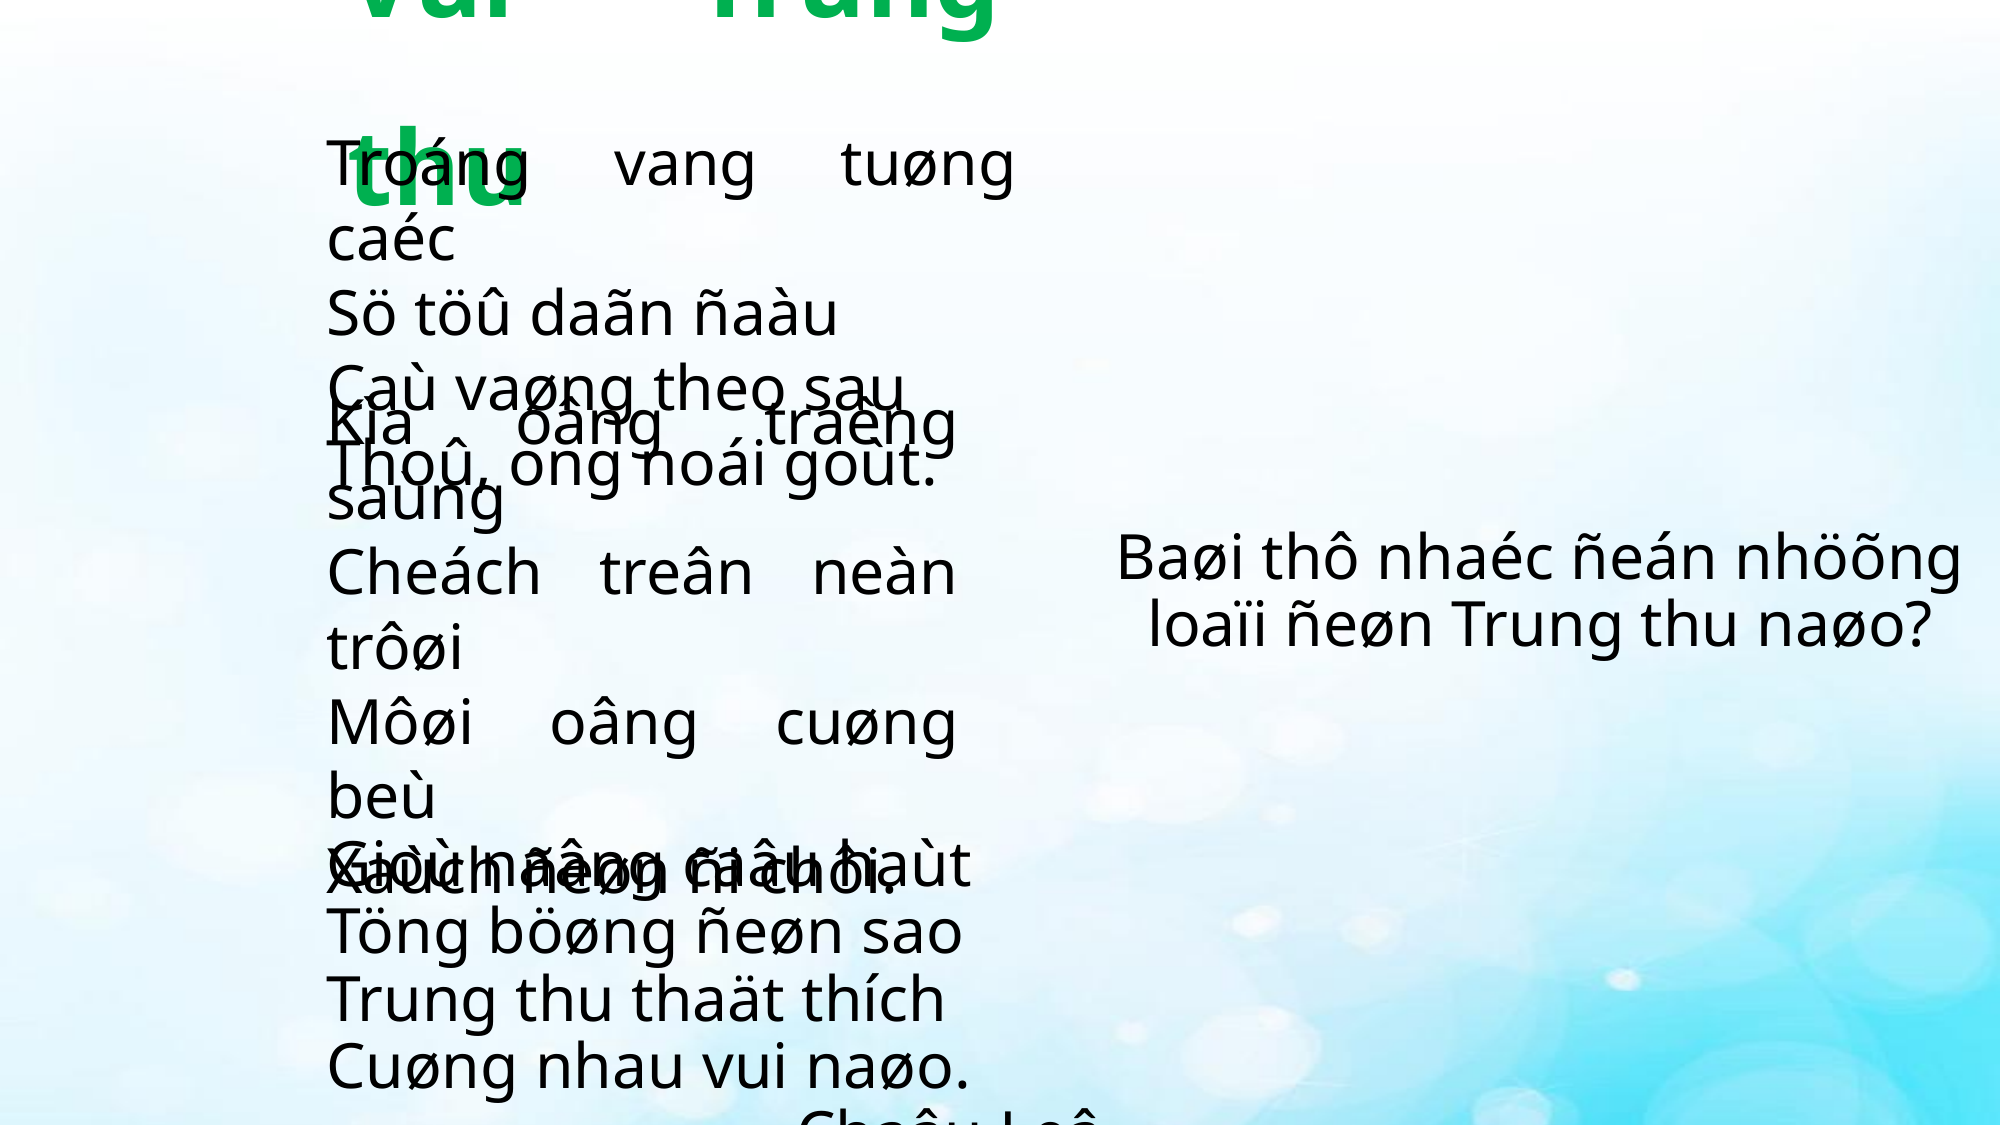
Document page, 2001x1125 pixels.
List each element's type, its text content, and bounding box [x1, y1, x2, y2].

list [0, 18, 2000, 1125]
title Vui Trung thu [332, 0, 1016, 18]
